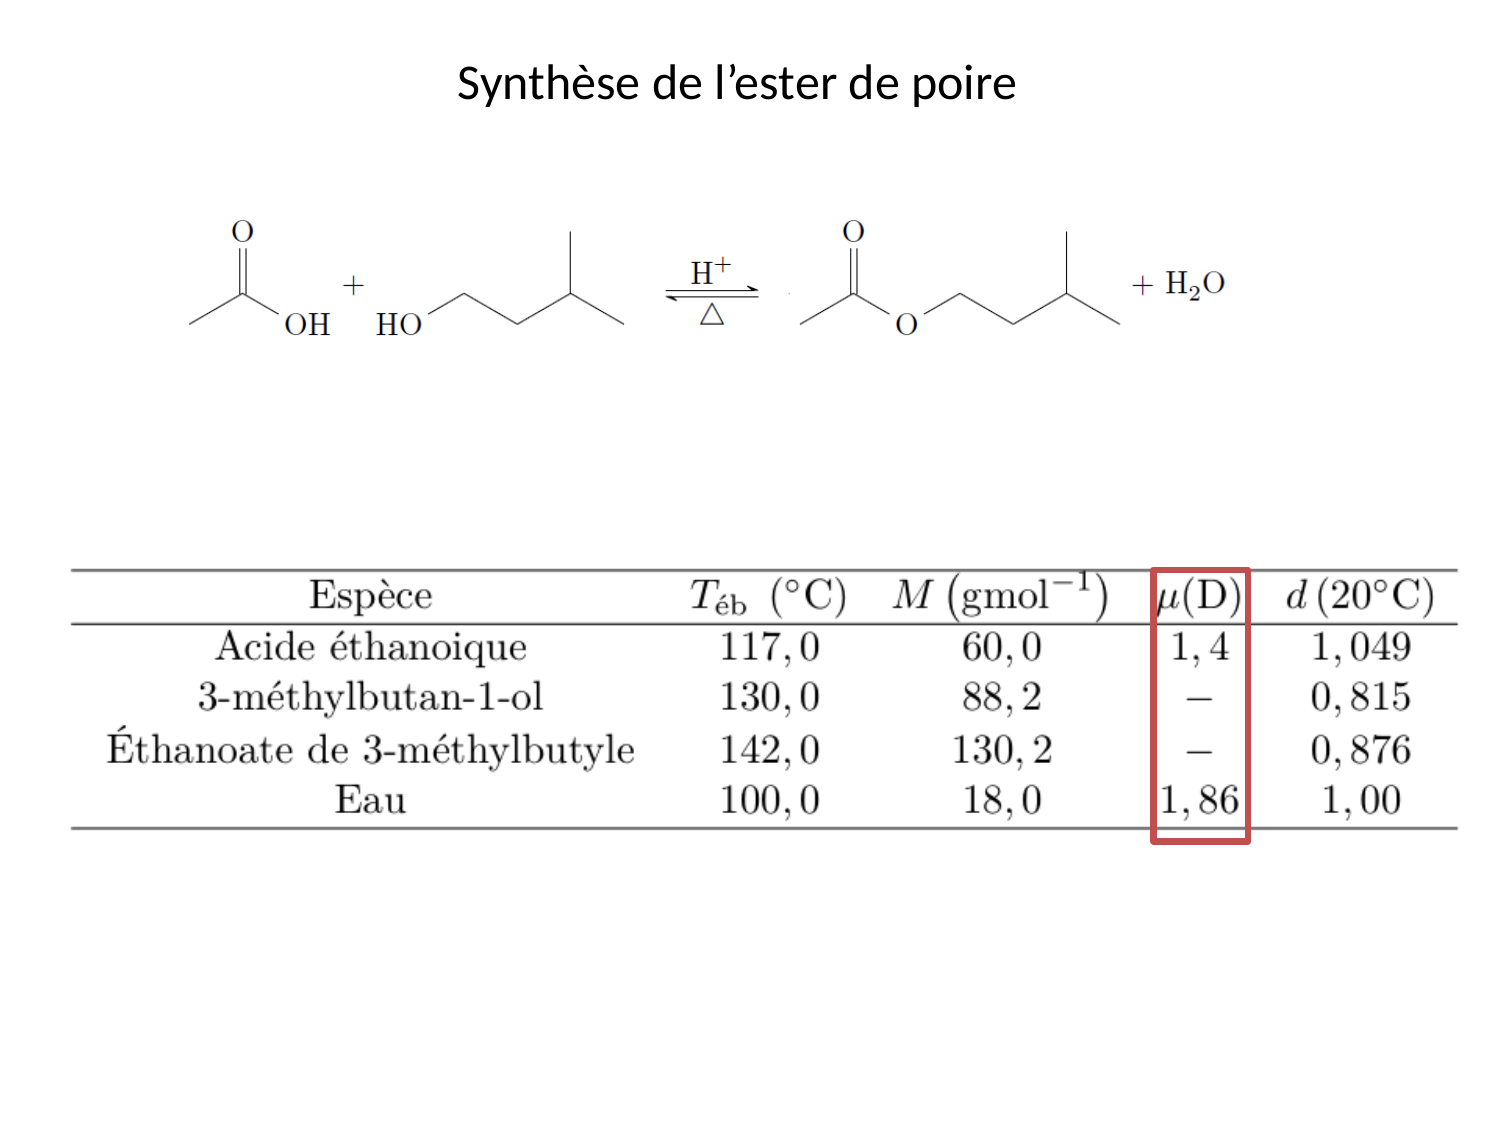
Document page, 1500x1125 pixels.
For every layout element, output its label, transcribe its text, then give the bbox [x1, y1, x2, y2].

picture [28, 526, 1475, 850]
text_box Synthèse de l’ester de poire [442, 42, 1223, 118]
picture [159, 195, 1261, 356]
